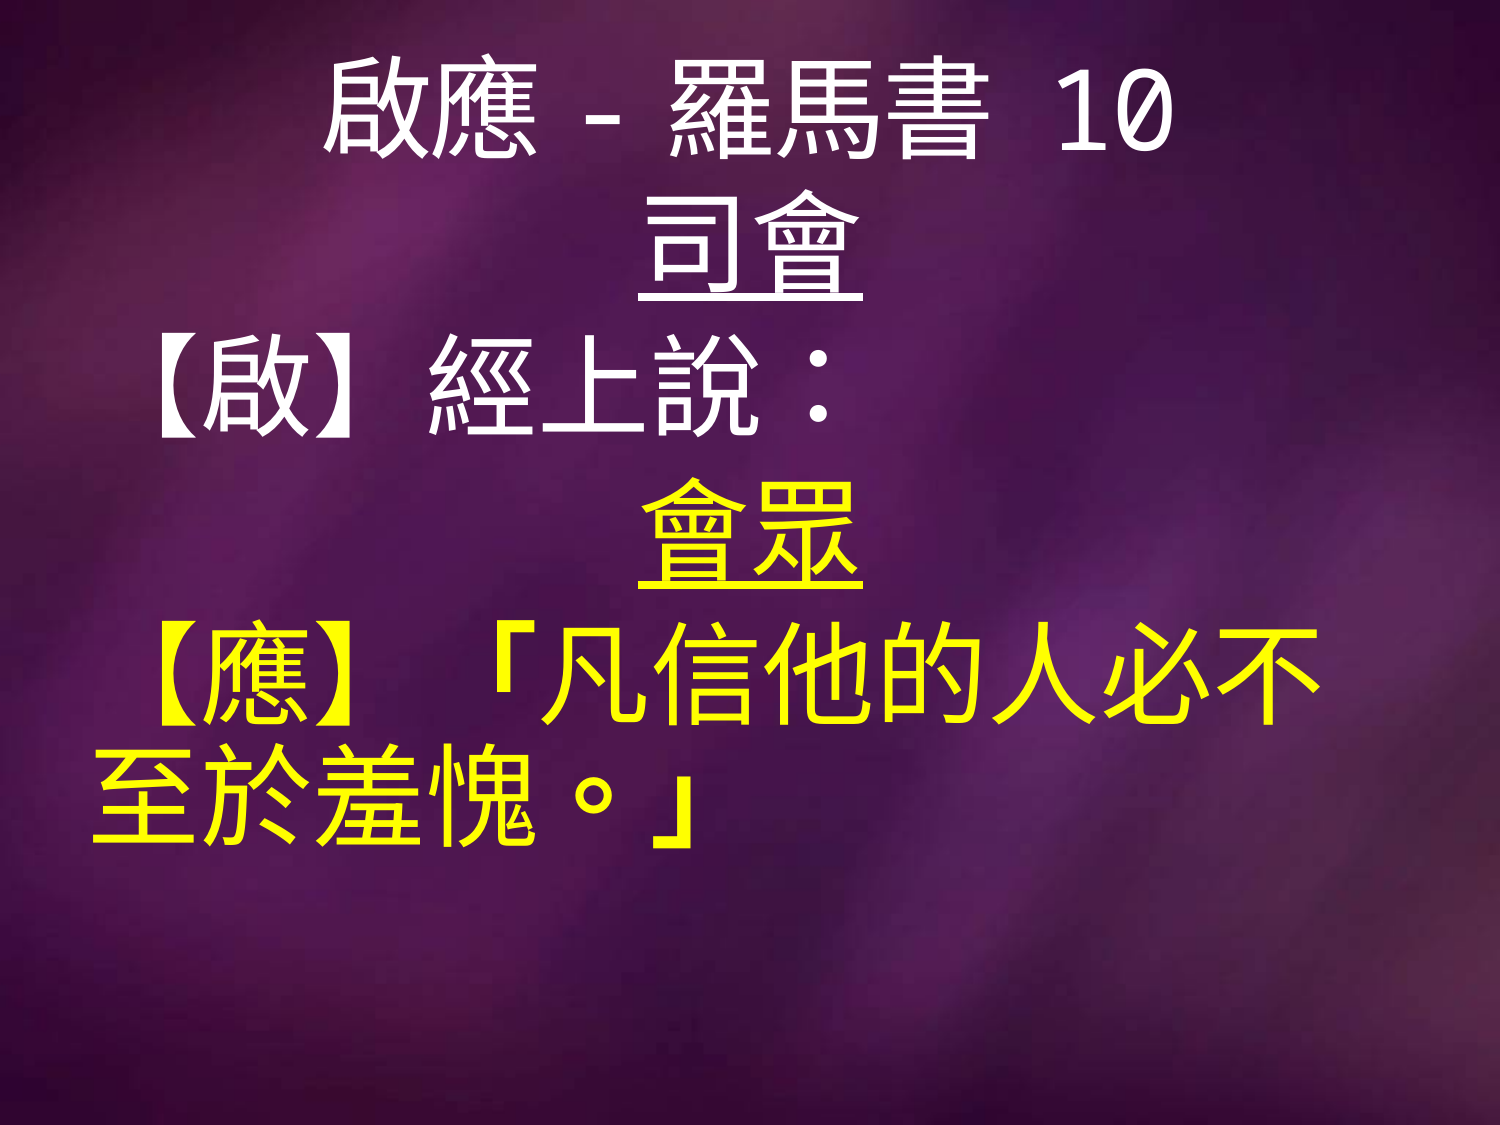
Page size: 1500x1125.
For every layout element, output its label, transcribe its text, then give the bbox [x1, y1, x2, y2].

title 啟應-羅馬書 10 [62, 37, 1438, 174]
picture [0, 0, 1500, 1125]
list 司會 【啟】經上說： 會眾 【應】「凡信他的人必不至於羞愧。」 [87, 187, 1413, 883]
